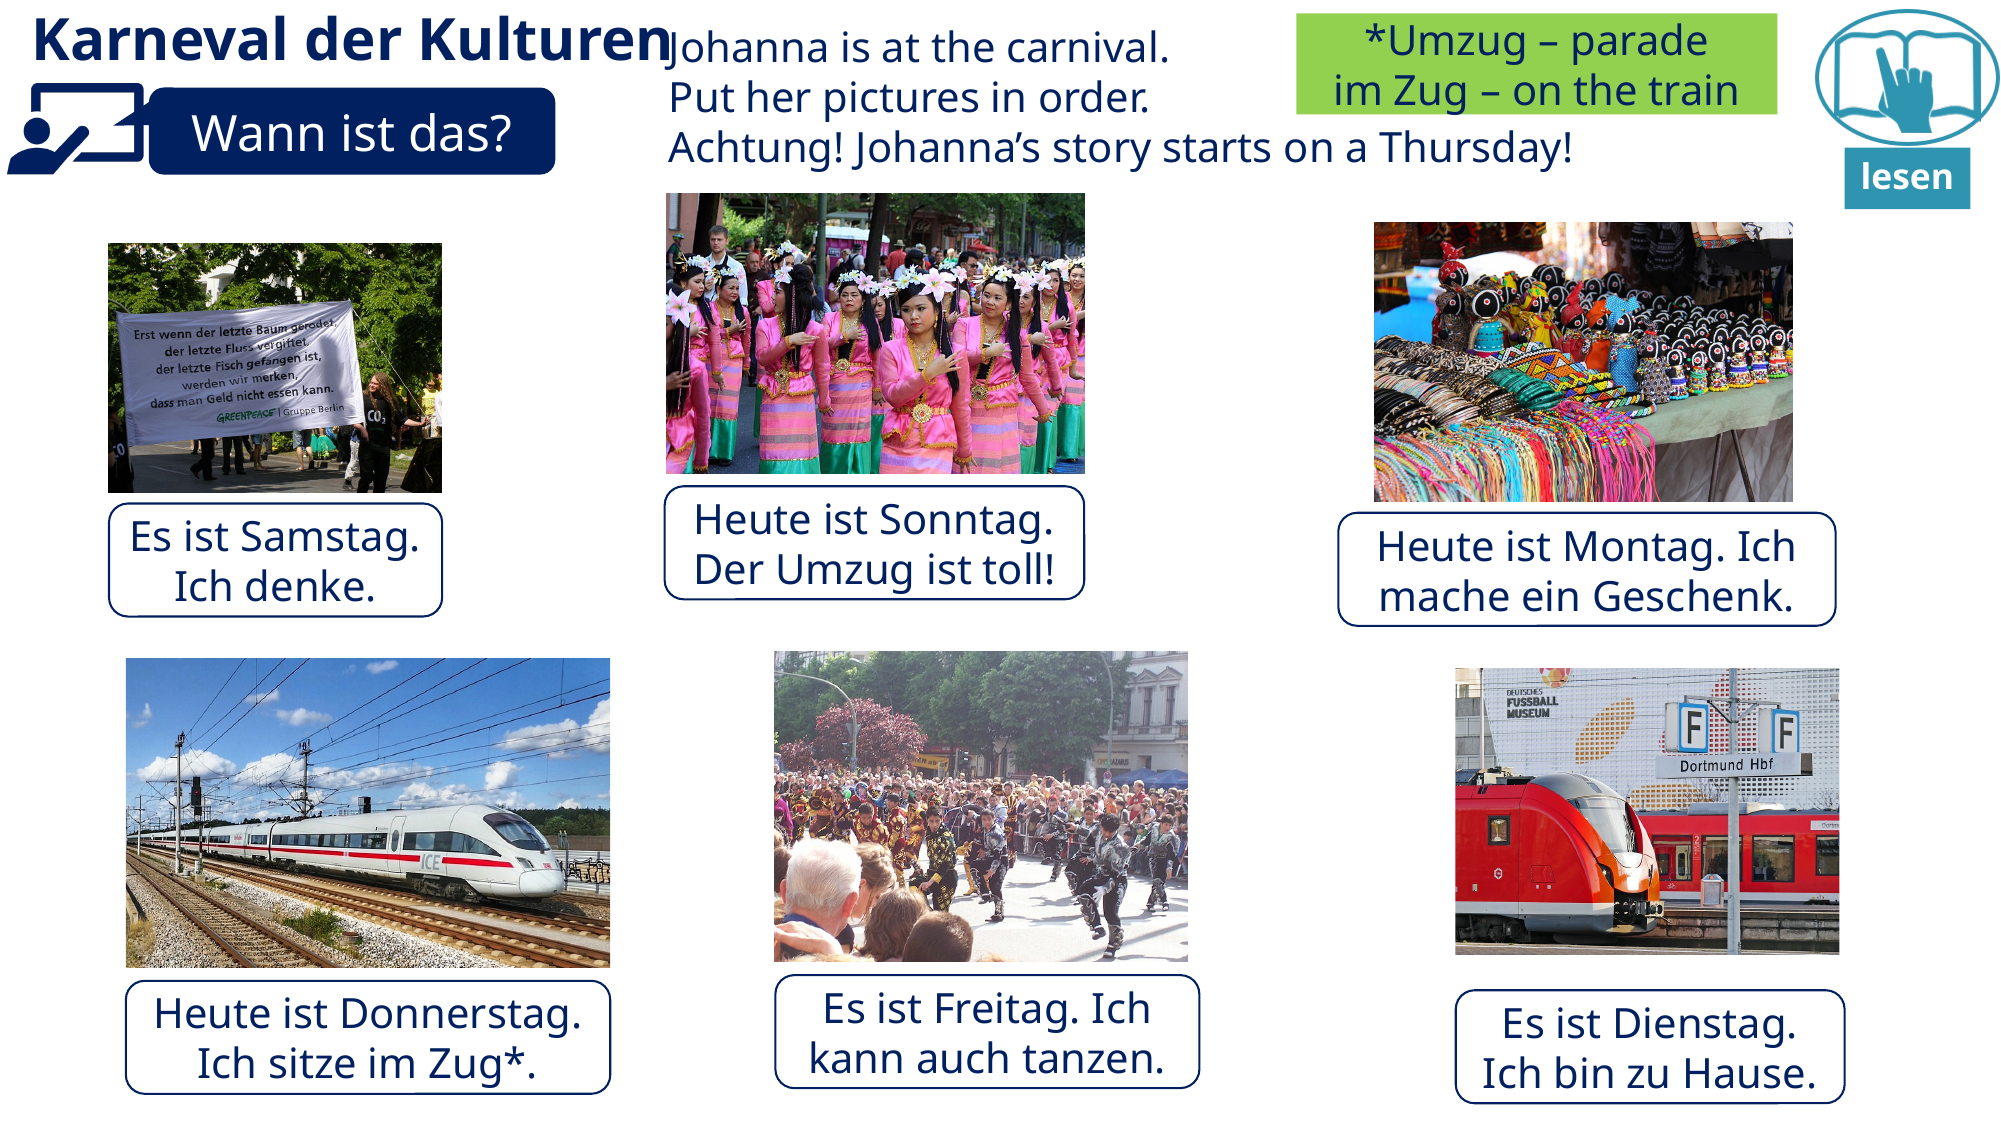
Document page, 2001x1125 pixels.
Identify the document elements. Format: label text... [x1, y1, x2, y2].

text_box Karneval der Kulturen [16, 0, 1350, 80]
picture [0, 53, 150, 204]
picture [108, 243, 442, 493]
picture [125, 658, 611, 968]
picture [1374, 222, 1793, 502]
text_box Es ist Samstag. Ich denke. [107, 502, 444, 618]
text_box Es ist Dienstag. Ich bin zu Hause. [1454, 989, 1846, 1105]
title lesen [1844, 147, 1971, 210]
text_box *Umzug – parade im Zug – on the train [1295, 12, 1778, 115]
text_box Heute ist Donnerstag. Ich sitze im Zug*. [124, 979, 612, 1095]
text_box Heute ist Sonntag. Der Umzug ist toll! [663, 485, 1086, 601]
picture [1455, 668, 1840, 955]
picture [774, 651, 1188, 962]
text_box Wann ist das? [150, 87, 556, 175]
picture [1814, 9, 2000, 147]
text_box Heute ist Montag. Ich mache ein Geschenk. [1337, 511, 1837, 627]
text_box Es ist Freitag. Ich kann auch tanzen. [774, 974, 1201, 1090]
picture [666, 193, 1085, 474]
text_box Johanna is at the carnival. Put her pictures in order. Achtung! Johanna’s story starts on a Thursday! [654, 13, 1657, 179]
